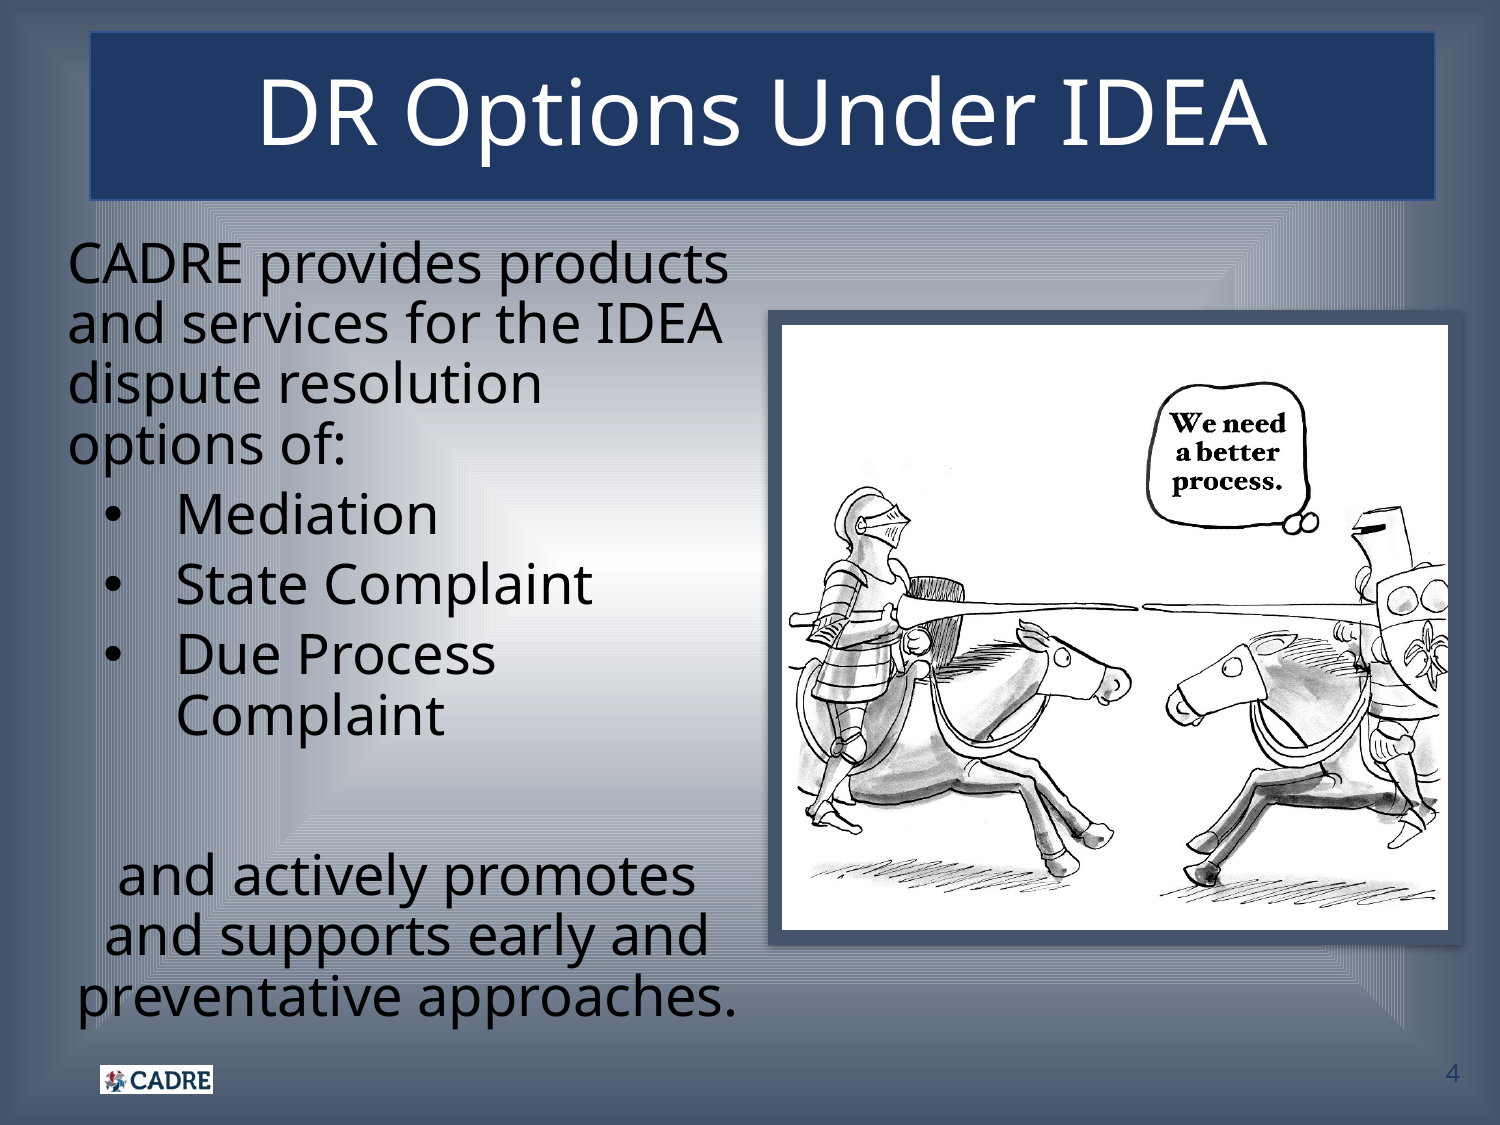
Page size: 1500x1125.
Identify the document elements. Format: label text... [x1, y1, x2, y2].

slide_number 4 [1137, 1044, 1475, 1104]
title DR Options Under IDEA [89, 31, 1436, 201]
picture [100, 1065, 213, 1094]
list CADRE provides products and services for the IDEA dispute resolution options of: Mediation State Complaint Due Process Complaint and actively promotes and supports early and preventative approaches. [52, 227, 763, 1045]
picture [782, 324, 1448, 931]
